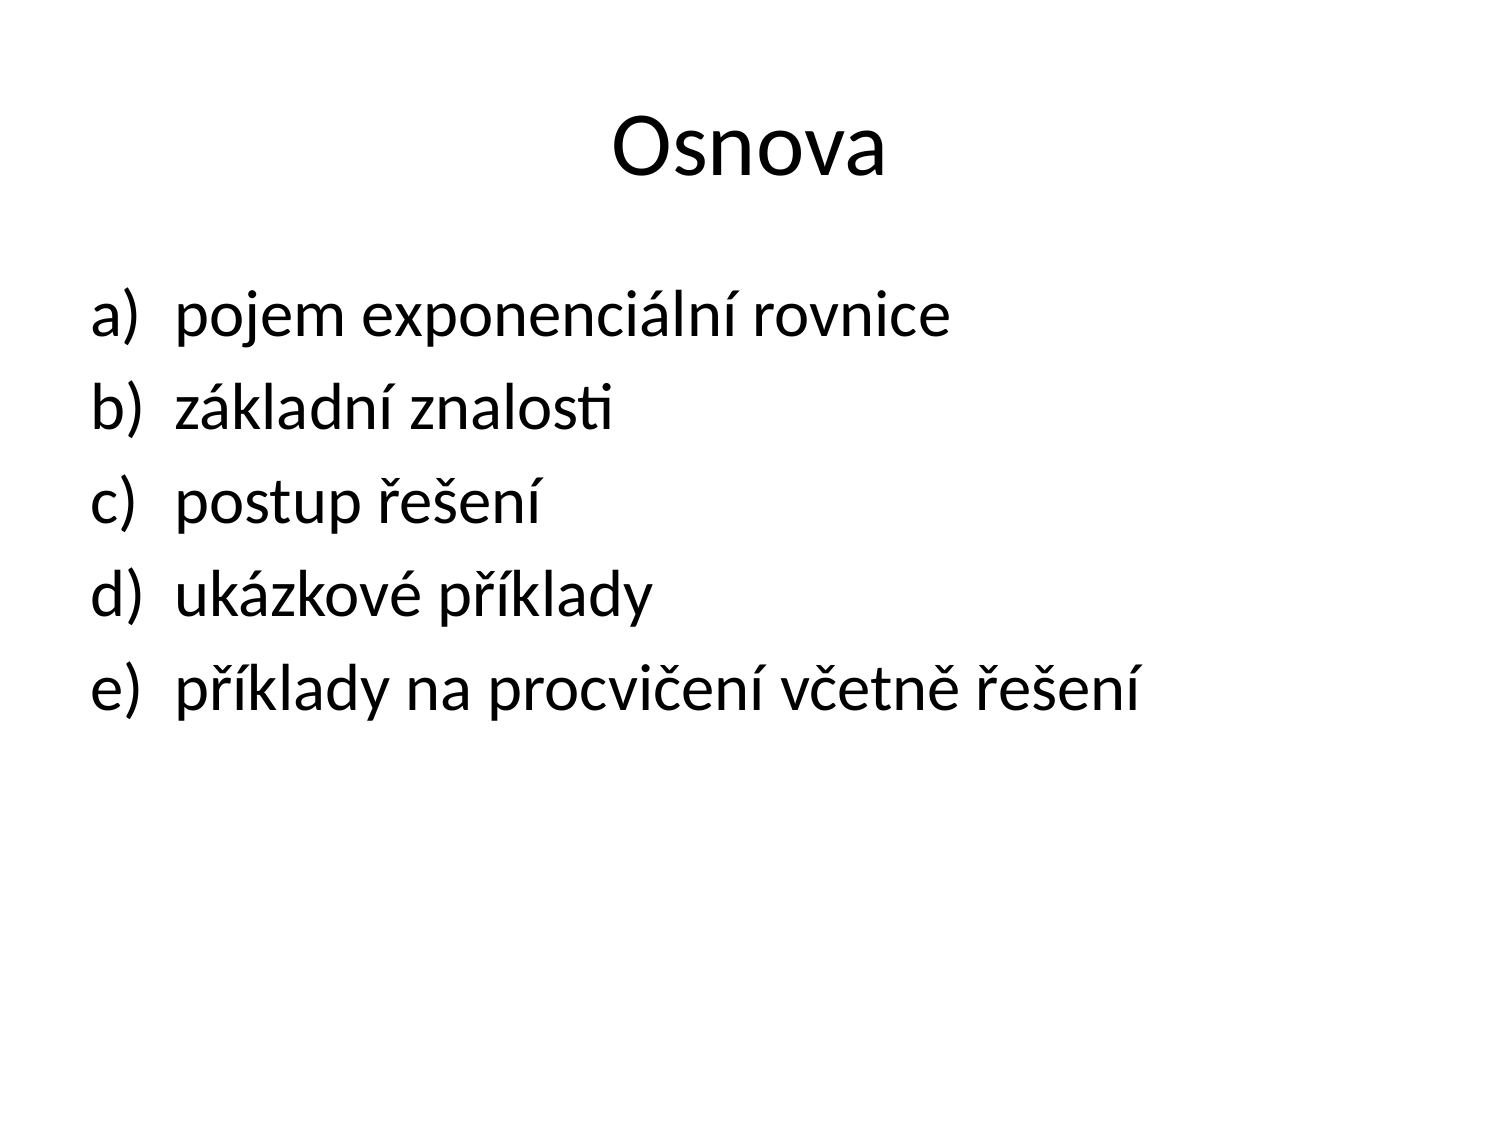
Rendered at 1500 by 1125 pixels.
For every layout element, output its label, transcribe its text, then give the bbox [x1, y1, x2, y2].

title Osnova [75, 45, 1425, 233]
list pojem exponenciální rovnice základní znalosti postup řešení ukázkové příklady příklady na procvičení včetně řešení [75, 262, 1425, 1005]
